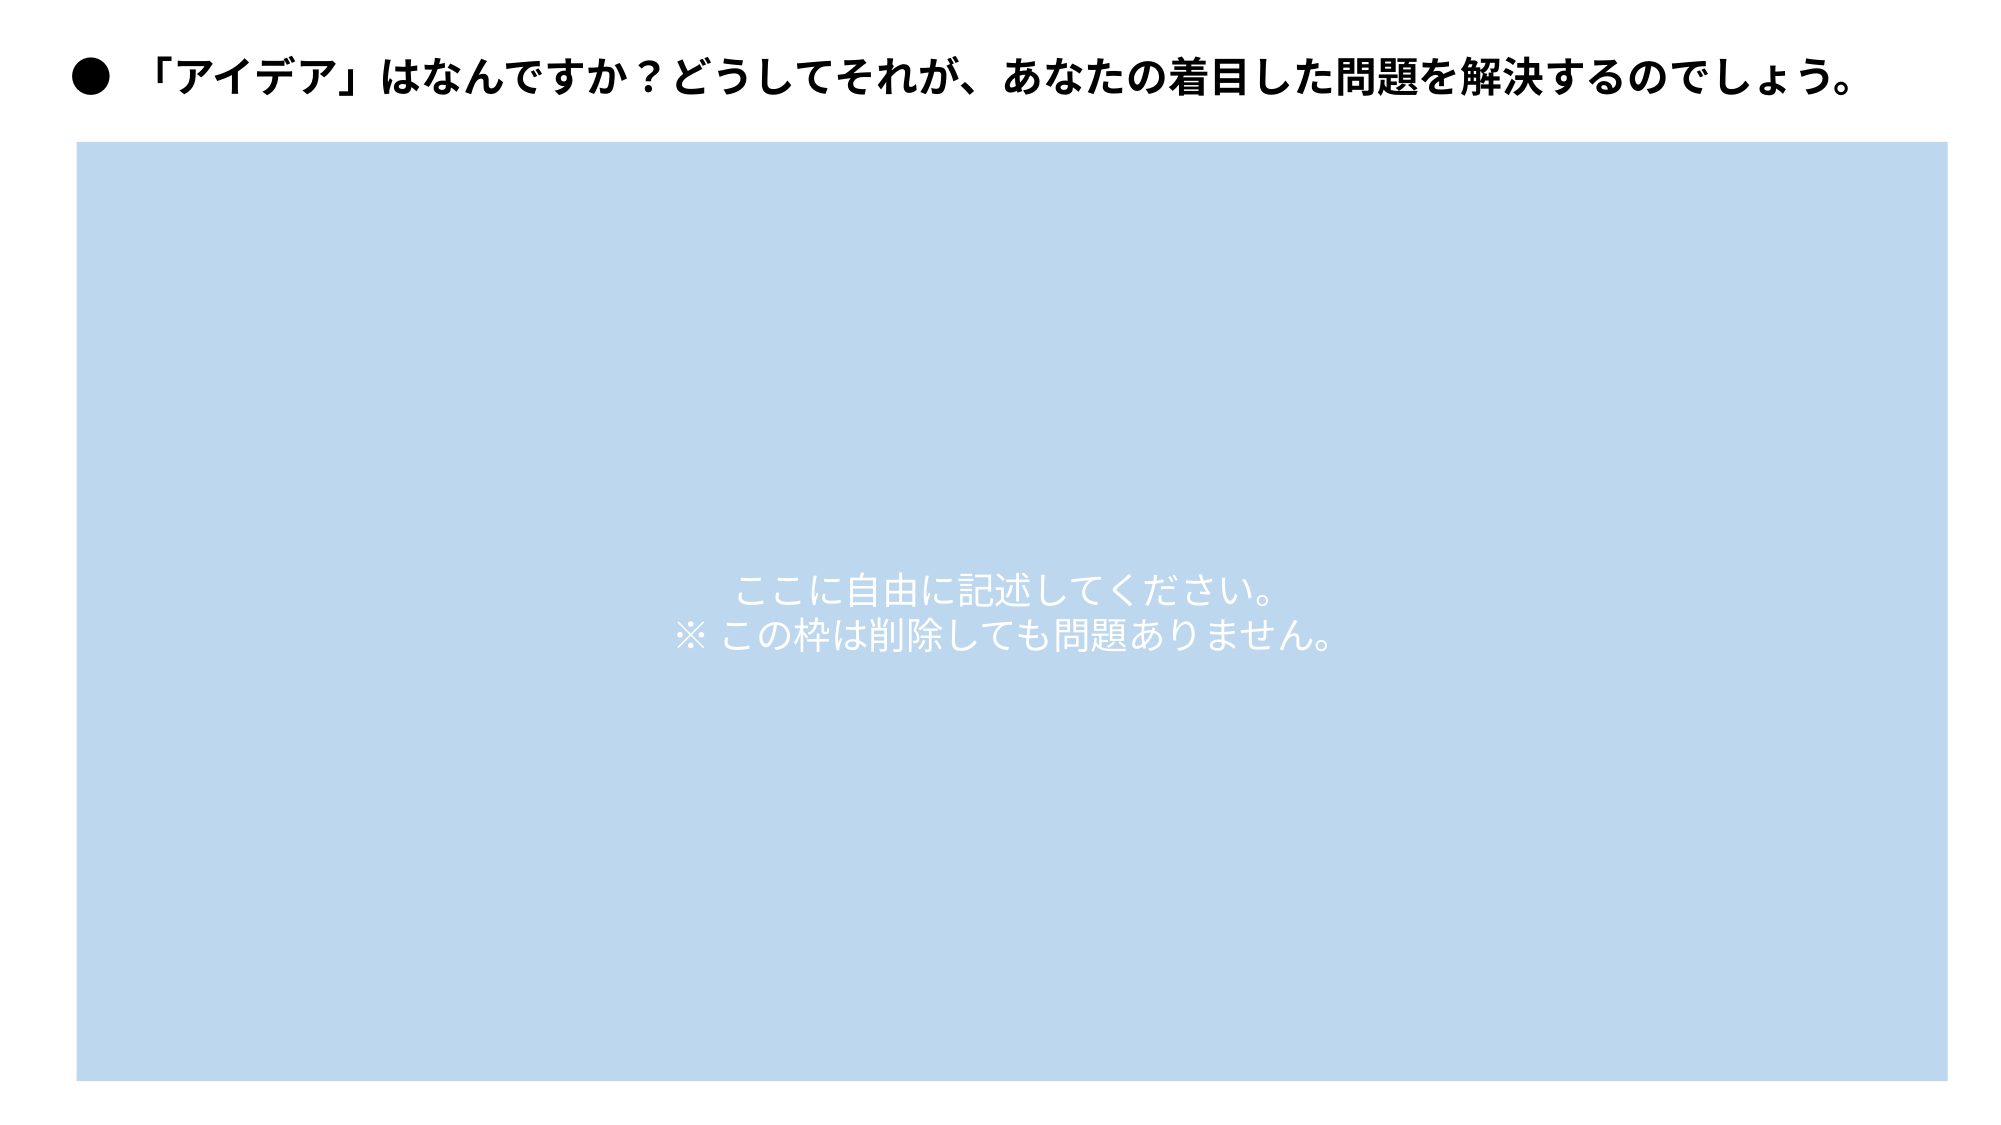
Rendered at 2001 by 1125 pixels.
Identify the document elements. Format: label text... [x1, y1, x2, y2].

text_box ここに自由に記述してください。 ※この枠は削除しても問題ありません。 [76, 141, 1949, 1082]
text_box ● 「アイデア」はなんですか？どうしてそれが、あなたの着目した問題を解決するのでしょう。 [55, 43, 1973, 109]
